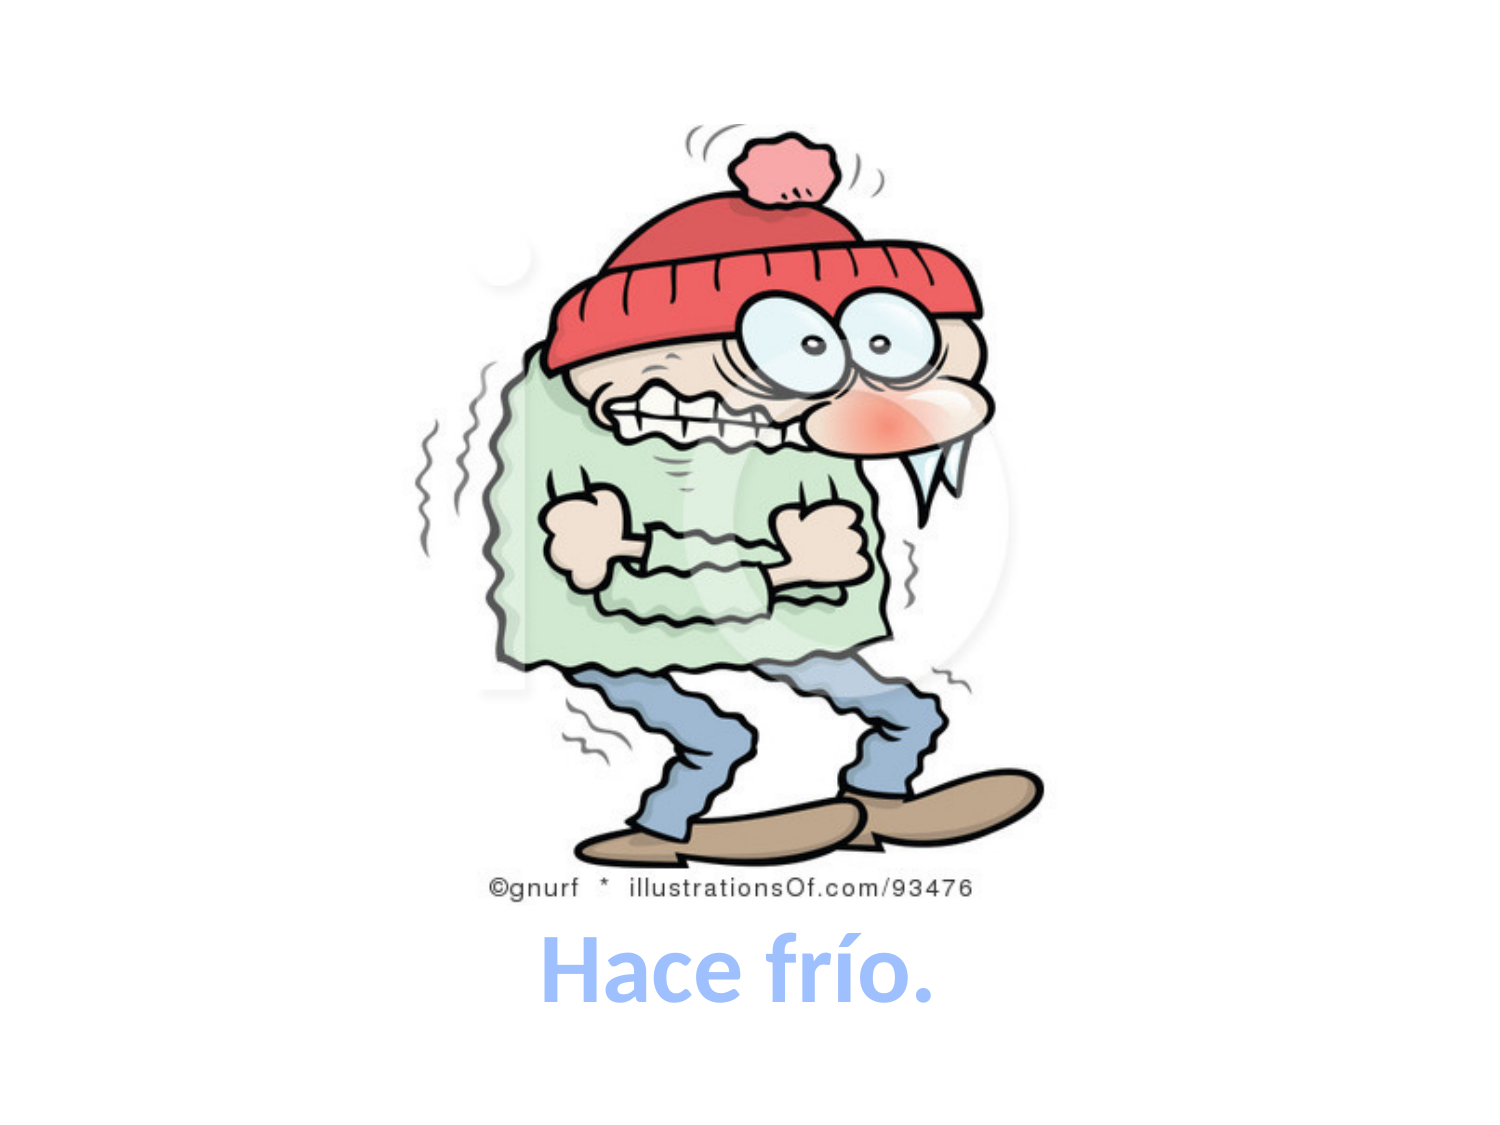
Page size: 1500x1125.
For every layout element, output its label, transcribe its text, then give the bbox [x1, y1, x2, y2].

title Hace frío. [75, 868, 1425, 1057]
picture [358, 124, 1103, 906]
